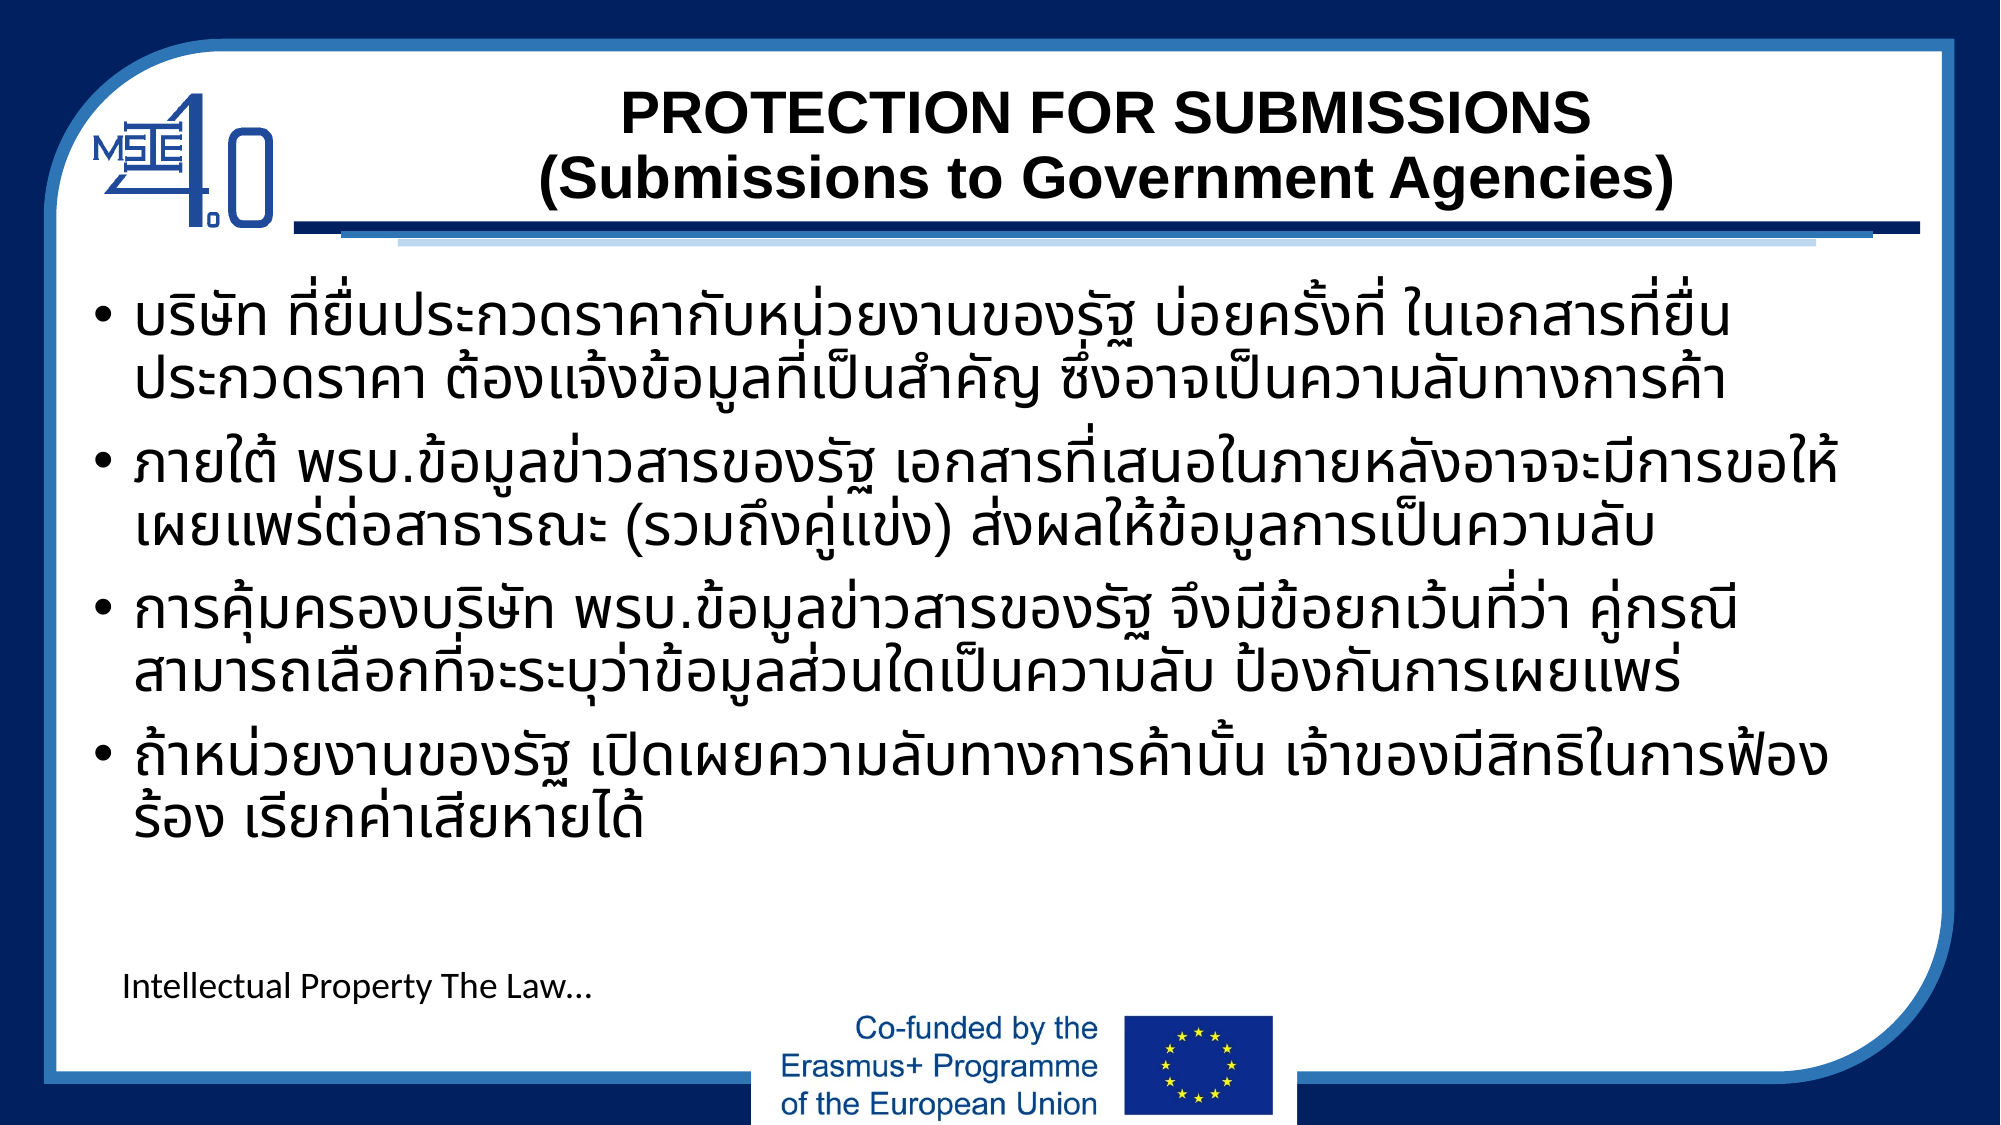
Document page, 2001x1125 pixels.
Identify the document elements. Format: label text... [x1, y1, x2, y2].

text_box Intellectual Property The Law… [107, 953, 1921, 1014]
picture [751, 1014, 1298, 1125]
list บริษัท ที่ยื่นประกวดราคากับหน่วยงานของรัฐ บ่อยครั้งที่ ในเอกสารที่ยื่นประกวดราคา ต้องแจ้งข้อมูลที่เป็นสำคัญ ซึ่งอาจเป็นความลับทางการค้า ภายใต้ พรบ.ข้อมูลข่าวสารของรัฐ เอกสารที่เสนอในภายหลังอาจจะมีการขอให้เผยแพร่ต่อสาธารณะ (รวมถึงคู่แข่ง) ส่งผลให้ข้อมูลการเป็นความลับ การคุ้มครองบริษัท พรบ.ข้อมูลข่าวสารของรัฐ จึงมีข้อยกเว้นที่ว่า คู่กรณีสามารถเลือกที่จะระบุว่าข้อมูลส่วนใดเป็นความลับ ป้องกันการเผยแพร่ ถ้าหน่วยงานของรัฐ เปิดเผยความลับทางการค้านั้น เจ้าของมีสิทธิในการฟ้องร้อง เรียกค่าเสียหายได้ [78, 277, 1921, 984]
title PROTECTION FOR SUBMISSIONS (Submissions to Government Agencies) [294, 73, 1921, 220]
